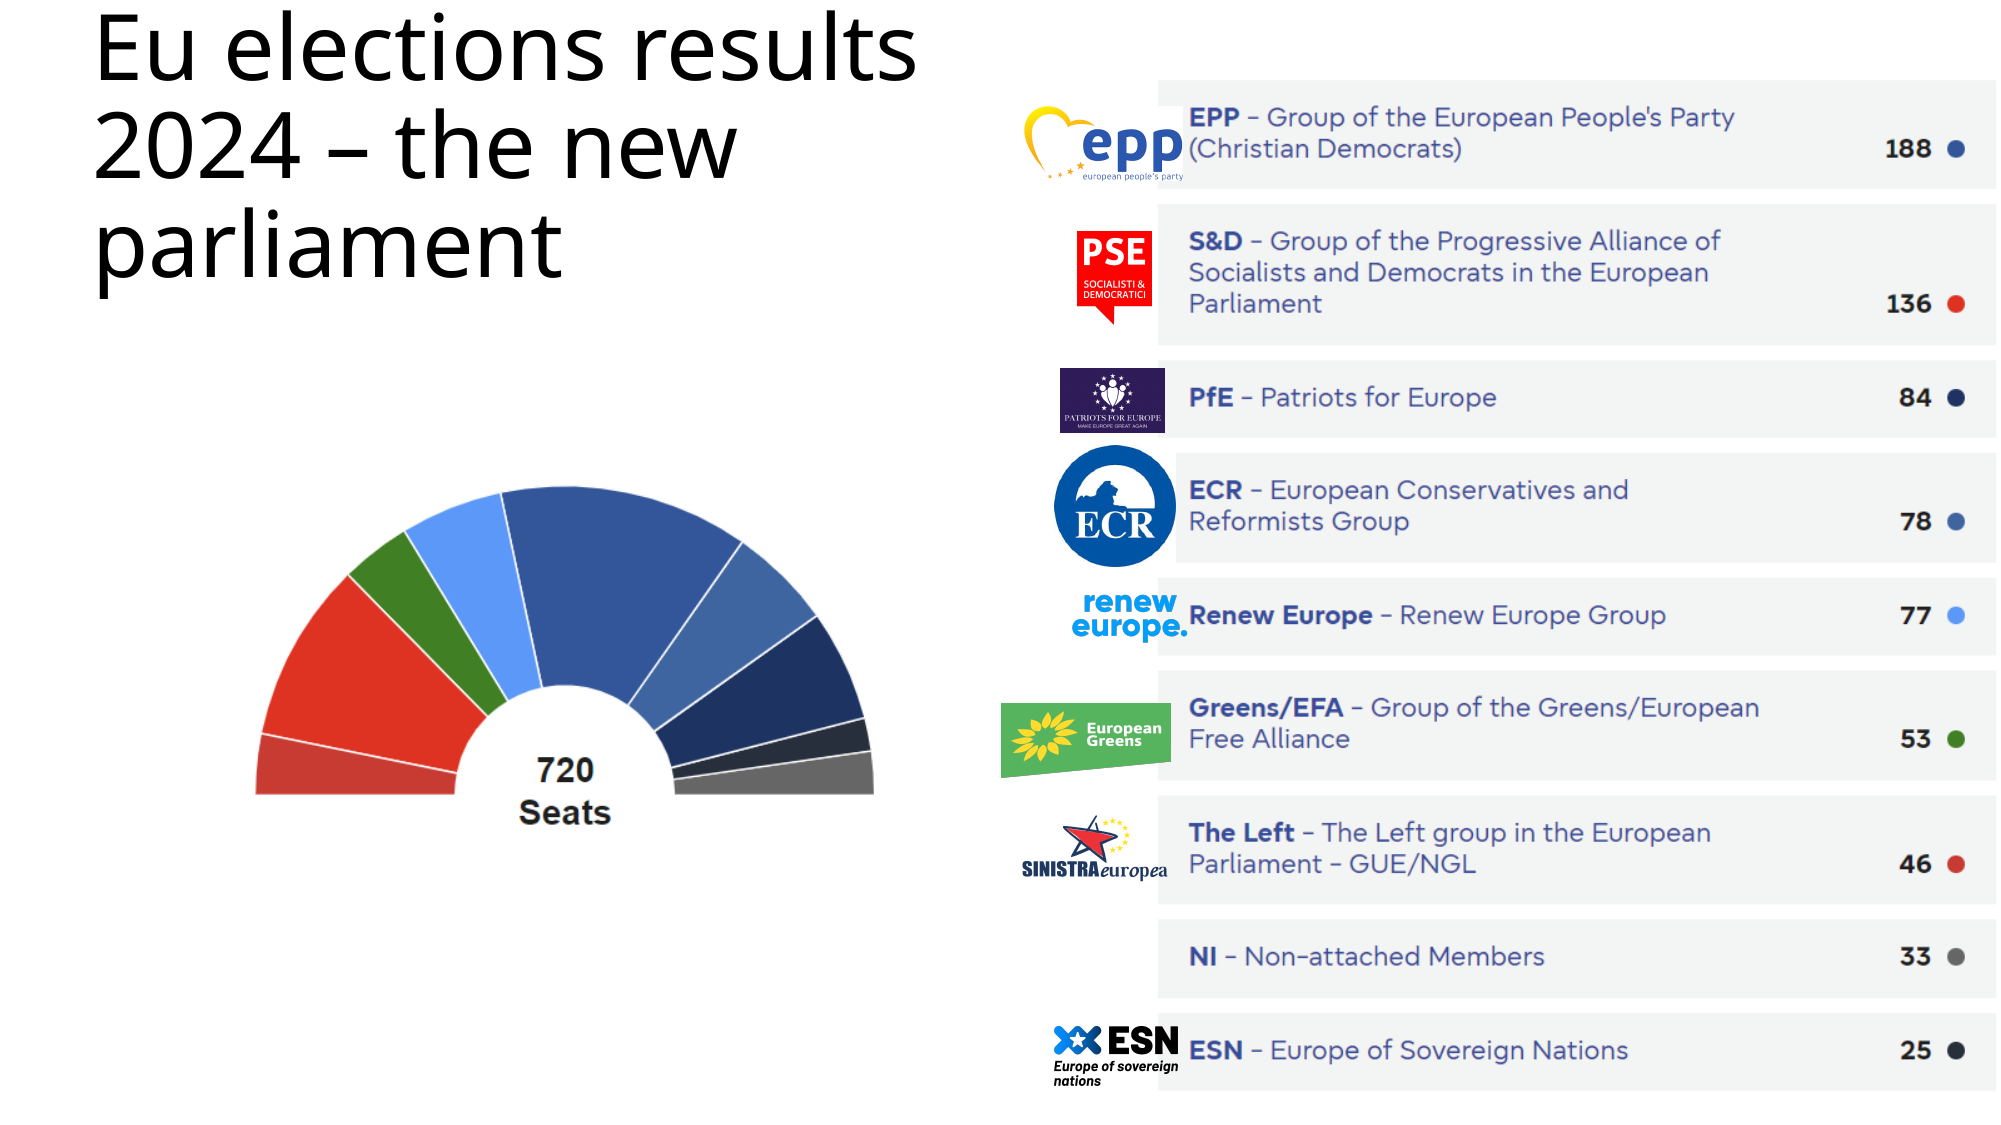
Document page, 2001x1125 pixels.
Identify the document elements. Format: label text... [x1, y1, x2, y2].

picture [208, 465, 914, 867]
picture [1001, 74, 2000, 1103]
text_box Eu elections results 2024 – the new parliament [77, 40, 1071, 258]
picture [1077, 231, 1152, 325]
